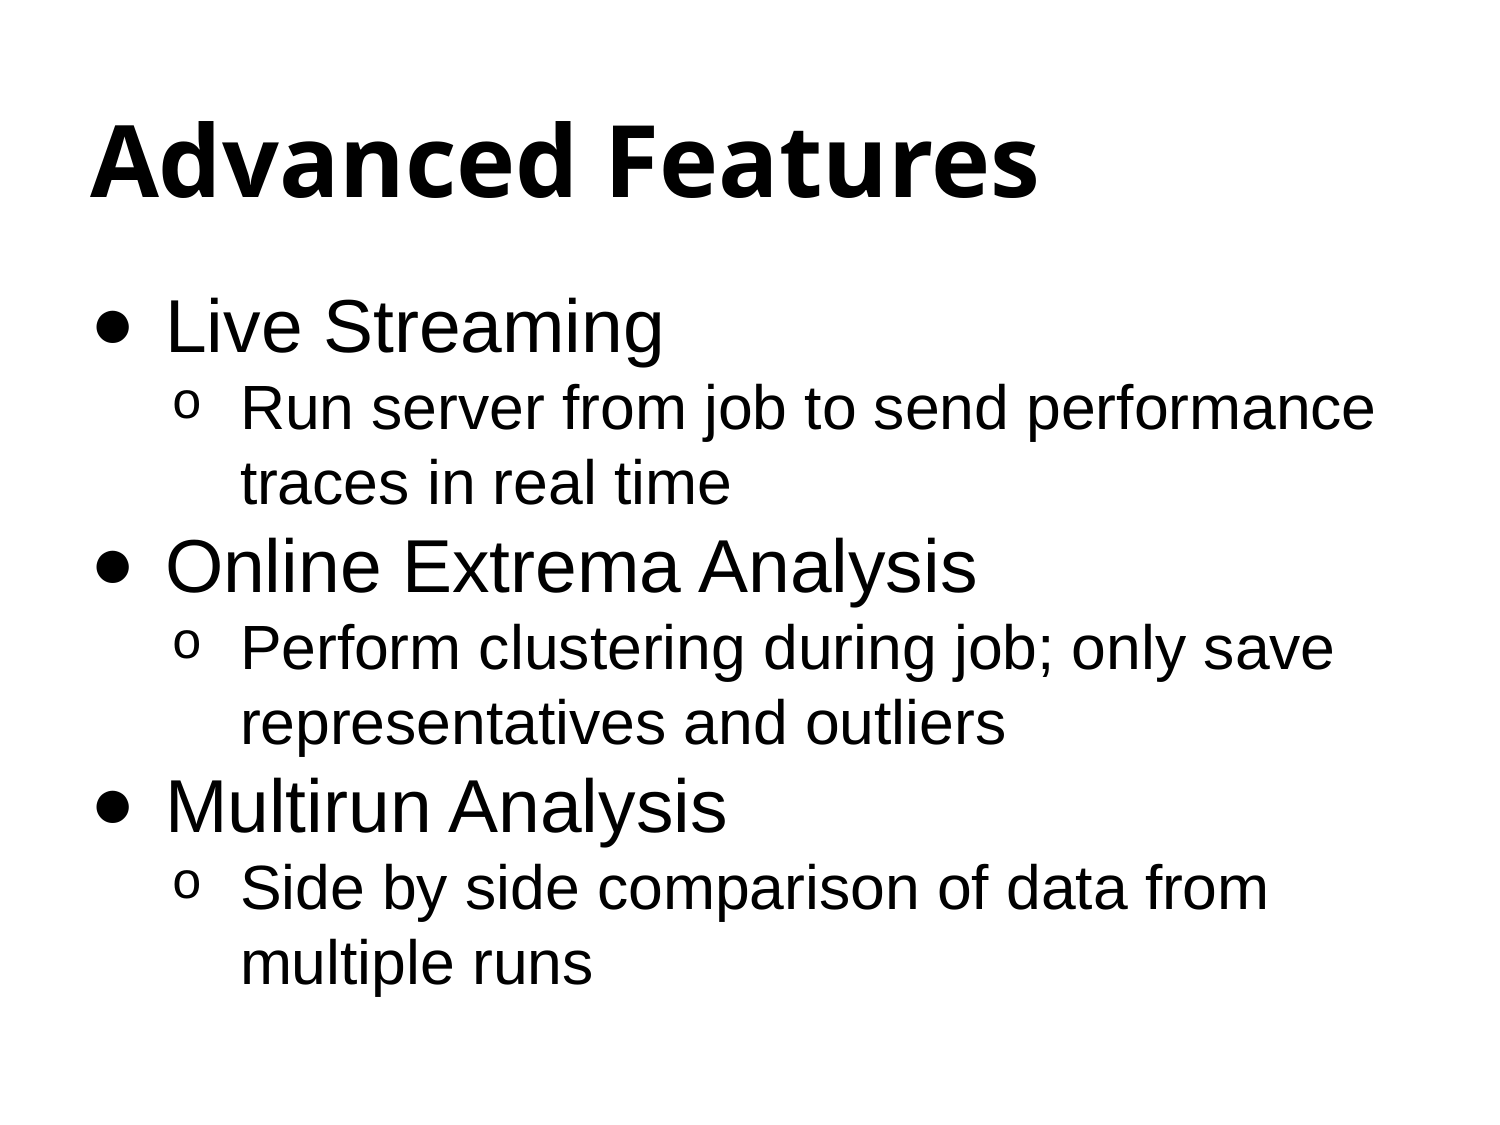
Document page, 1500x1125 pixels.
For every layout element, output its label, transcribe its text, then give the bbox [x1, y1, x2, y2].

list Live Streaming Run server from job to send performance traces in real time Online Extrema Analysis Perform clustering during job; only save representatives and outliers Multirun Analysis Side by side comparison of data from multiple runs [75, 262, 1425, 1078]
title Advanced Features [75, 45, 1425, 233]
